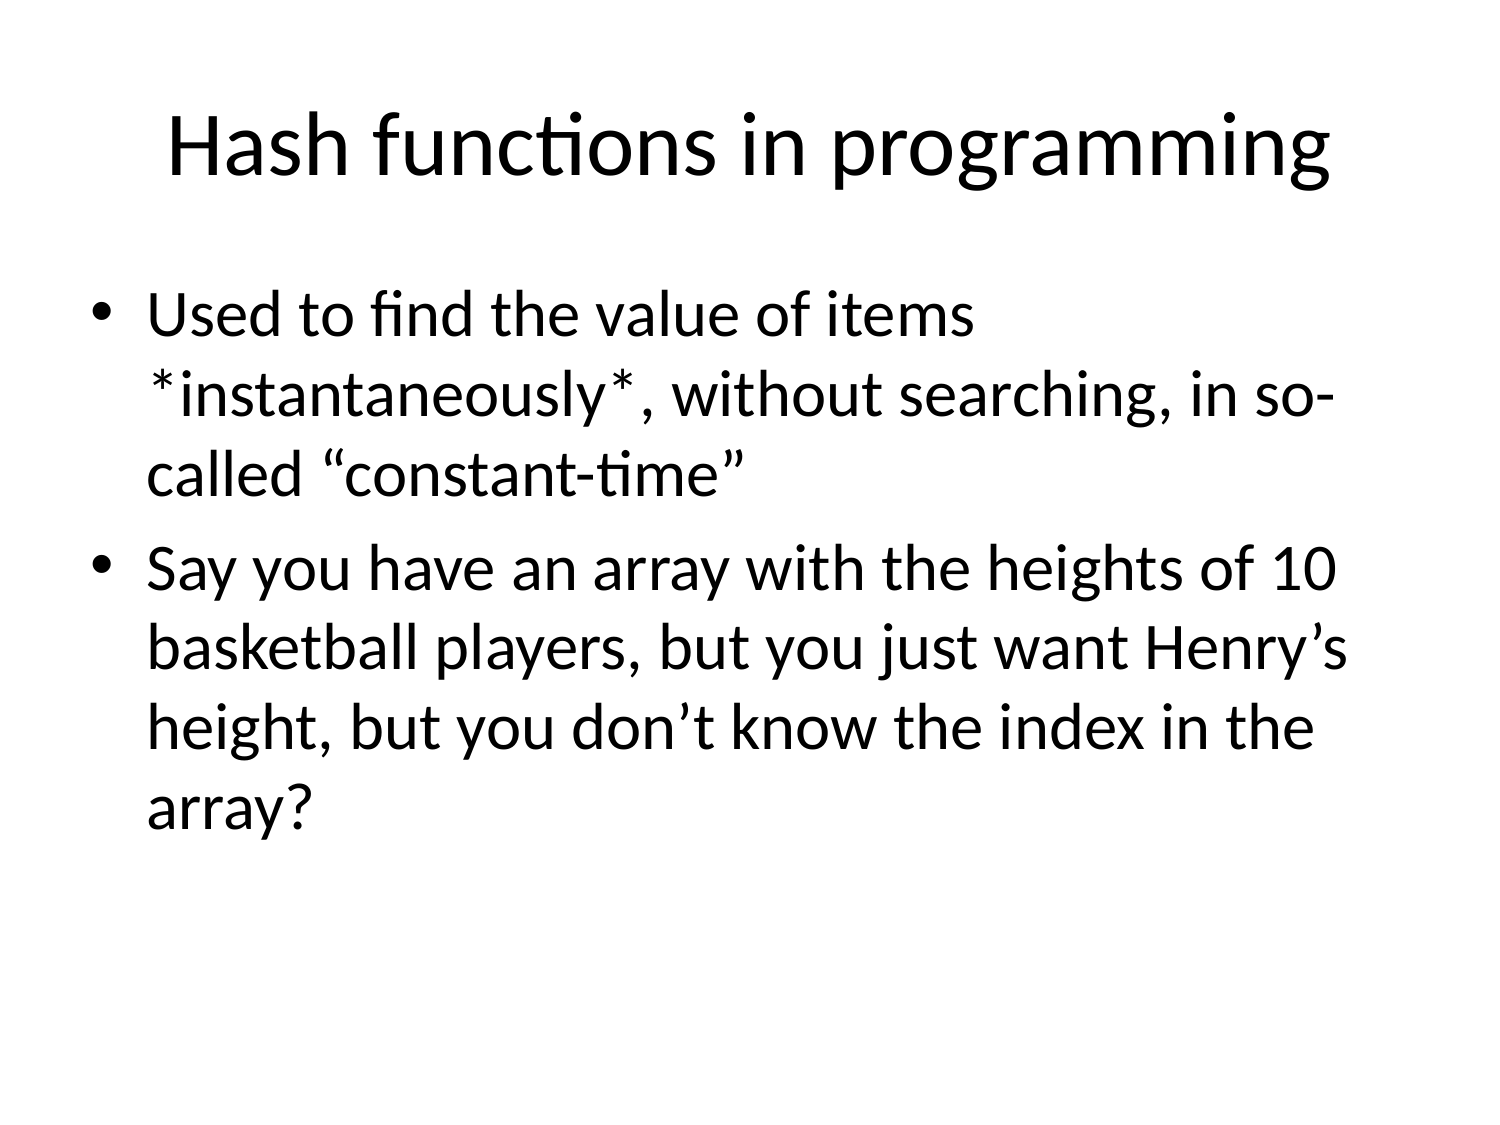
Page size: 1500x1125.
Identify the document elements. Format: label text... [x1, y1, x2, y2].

list Used to find the value of items *instantaneously*, without searching, in so-called “constant-time” Say you have an array with the heights of 10 basketball players, but you just want Henry’s height, but you don’t know the index in the array? [75, 262, 1425, 1005]
title Hash functions in programming [75, 45, 1425, 233]
